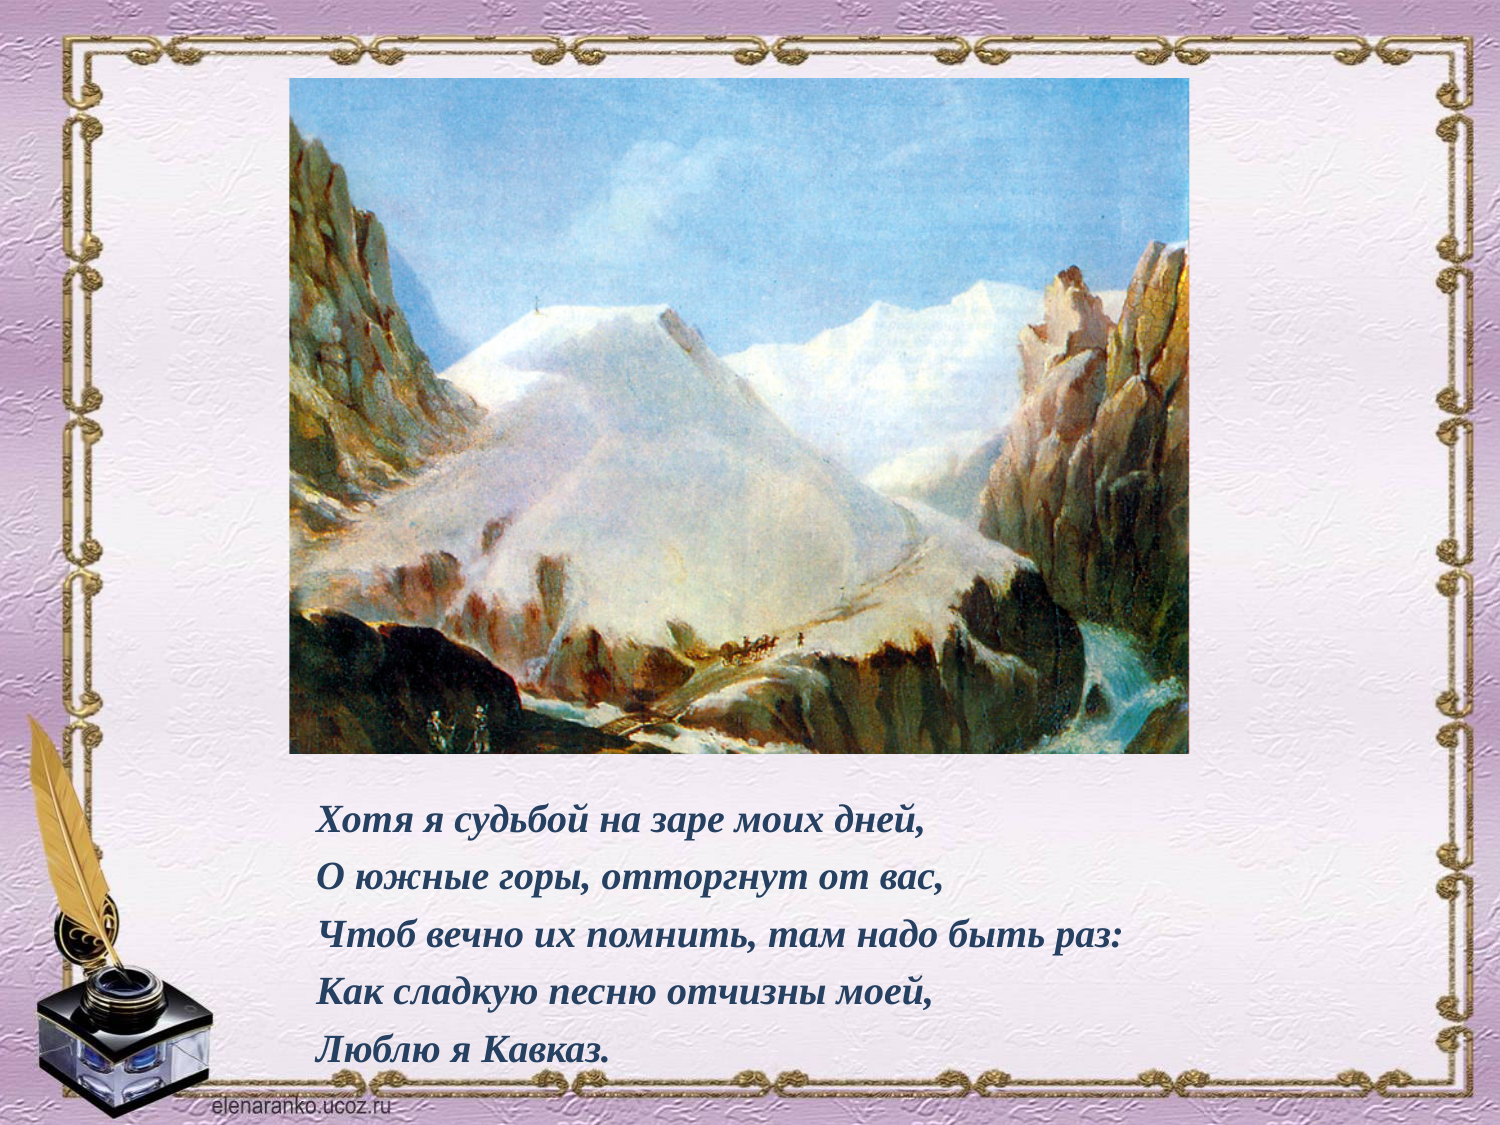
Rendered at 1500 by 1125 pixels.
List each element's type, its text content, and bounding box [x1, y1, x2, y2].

list Хотя я судьбой на заре моих дней, О южные горы, отторгнут от вас, Чтоб вечно их помнить, там надо быть раз: Как сладкую песню отчизны моей, Люблю я Кавказ. [301, 775, 1206, 1083]
picture [0, 0, 1500, 1125]
